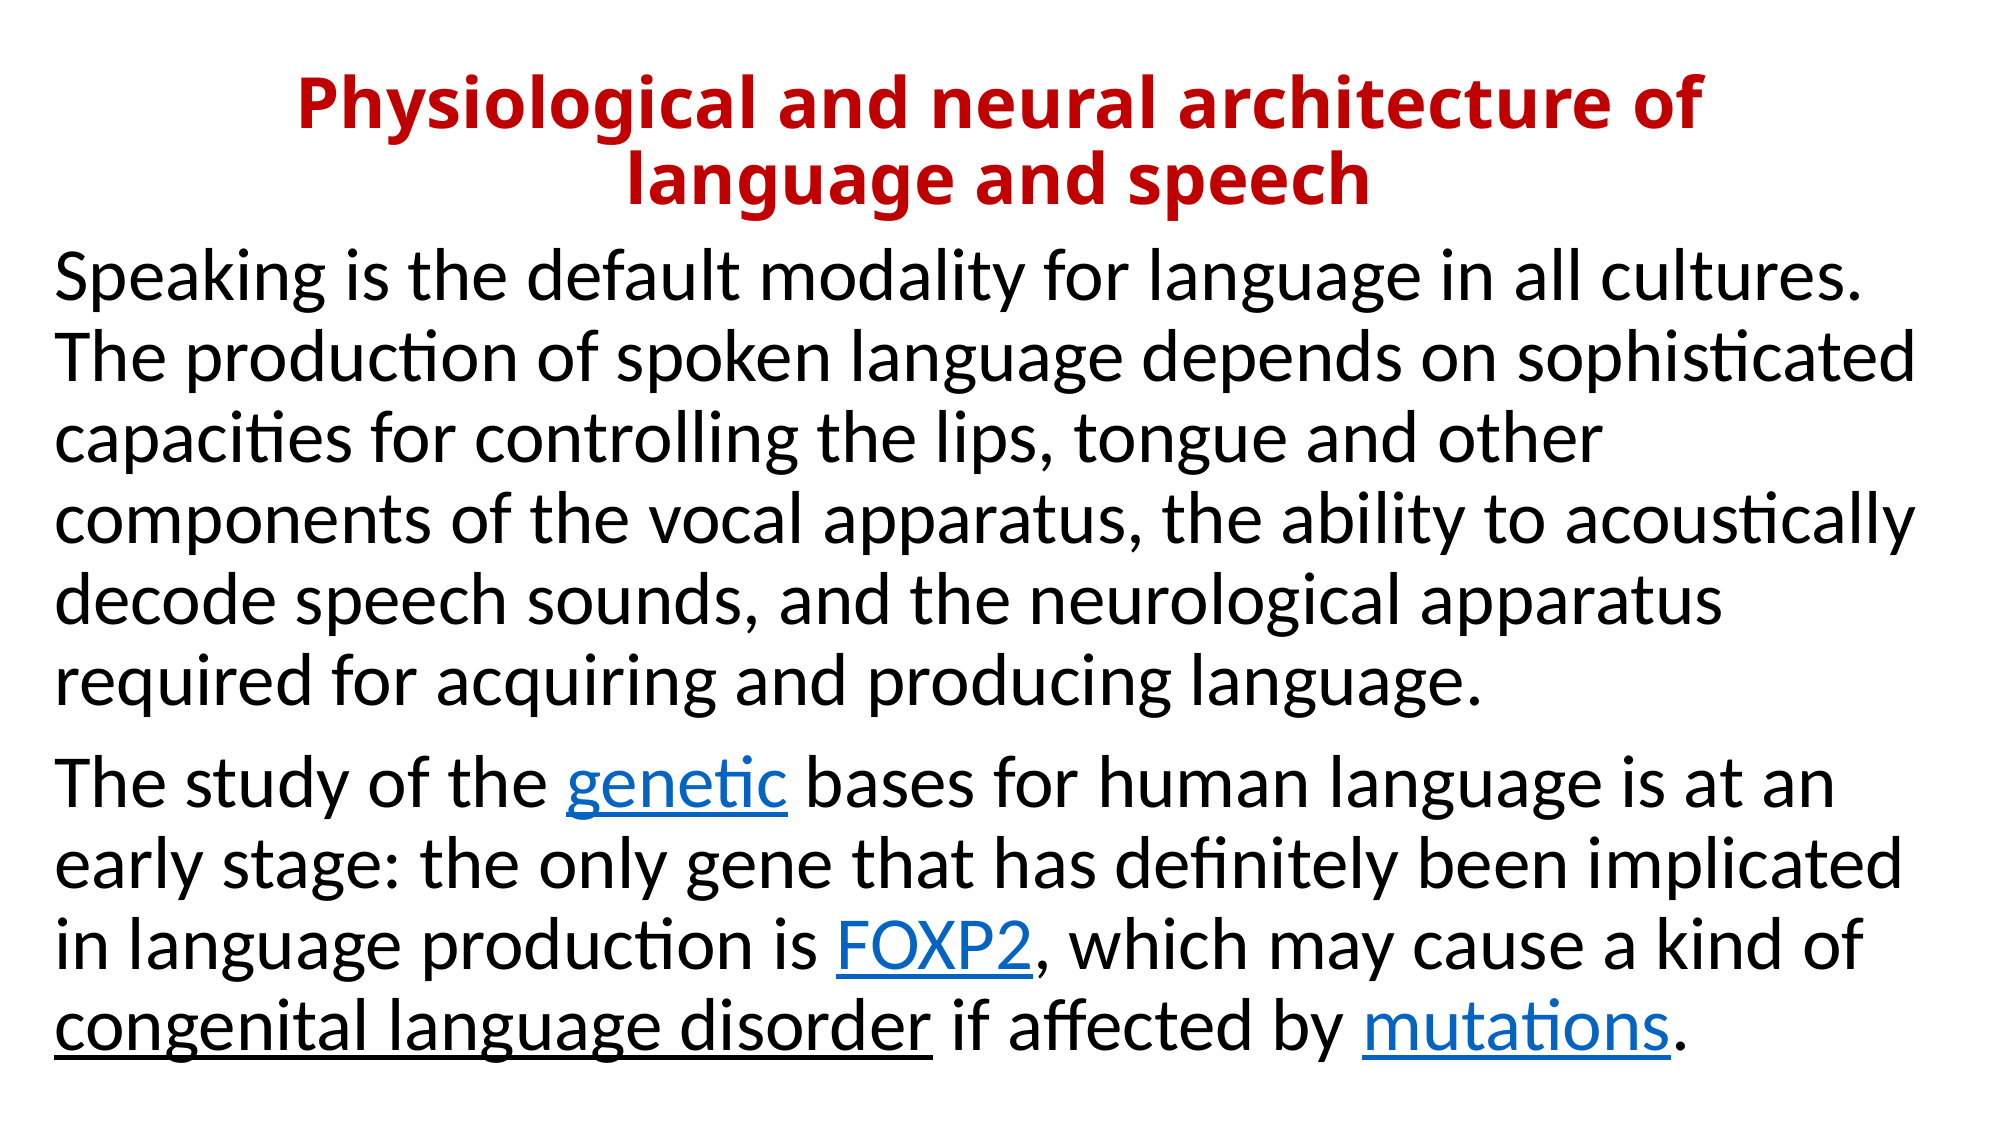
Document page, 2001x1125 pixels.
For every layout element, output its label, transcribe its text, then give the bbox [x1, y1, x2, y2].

list Speaking is the default modality for language in all cultures. The production of spoken language depends on sophisticated capacities for controlling the lips, tongue and other components of the vocal apparatus, the ability to acoustically decode speech sounds, and the neurological apparatus required for acquiring and producing language. The study of the genetic bases for human language is at an early stage: the only gene that has definitely been implicated in language production is FOXP2, which may cause a kind of congenital language disorder if affected by mutations. [39, 228, 1962, 1090]
title Physiological and neural architecture of language and speech [137, 59, 1863, 228]
